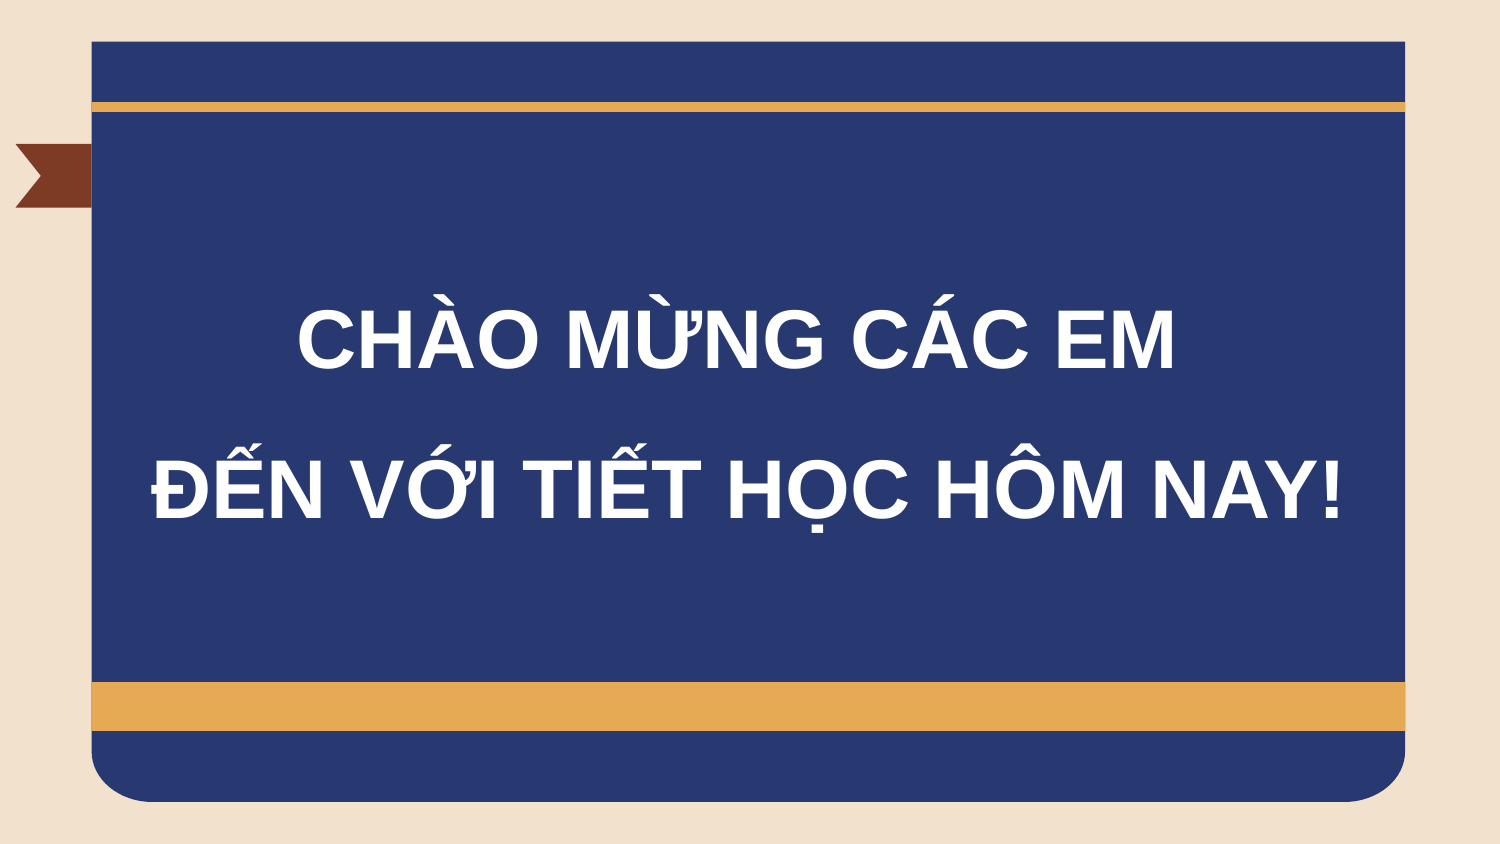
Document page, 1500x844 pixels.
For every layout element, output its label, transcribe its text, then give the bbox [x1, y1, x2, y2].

title CHÀO MỪNG CÁC EM ĐẾN VỚI TIẾT HỌC HÔM NAY! [126, 218, 1372, 553]
